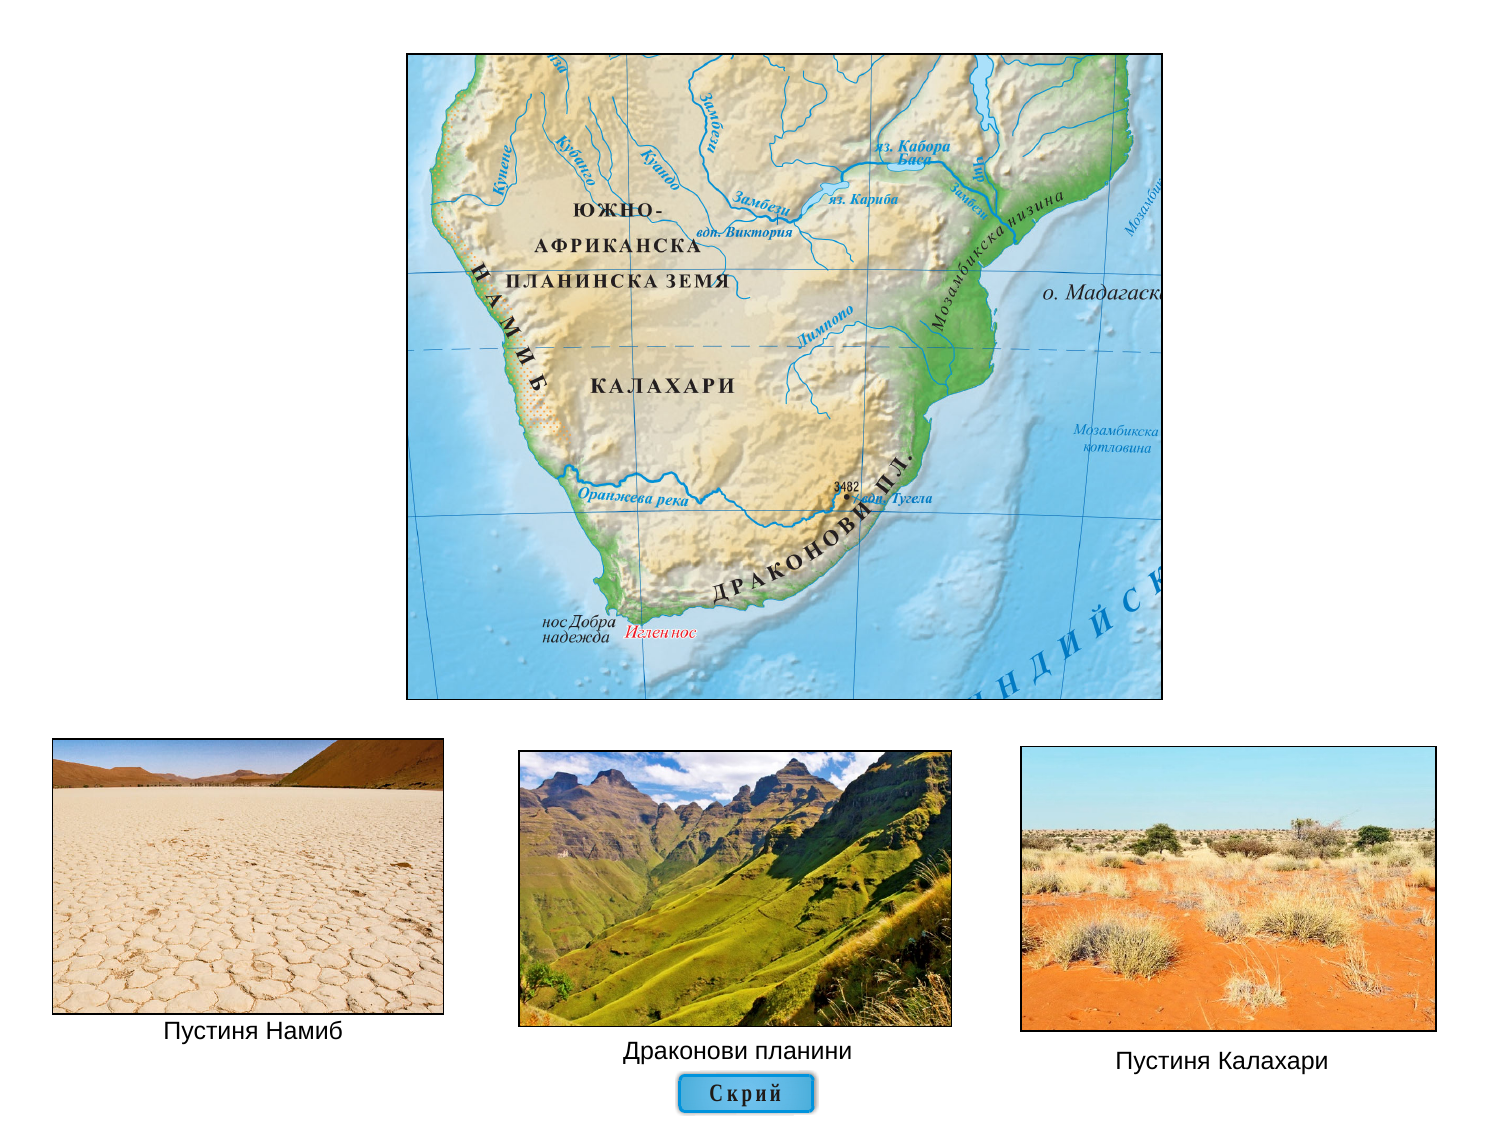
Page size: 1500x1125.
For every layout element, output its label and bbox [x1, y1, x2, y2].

text_box [1021, 747, 1436, 1083]
picture [673, 1068, 821, 1118]
text_box [519, 751, 951, 1073]
text_box [53, 739, 443, 1053]
picture [407, 54, 1162, 699]
